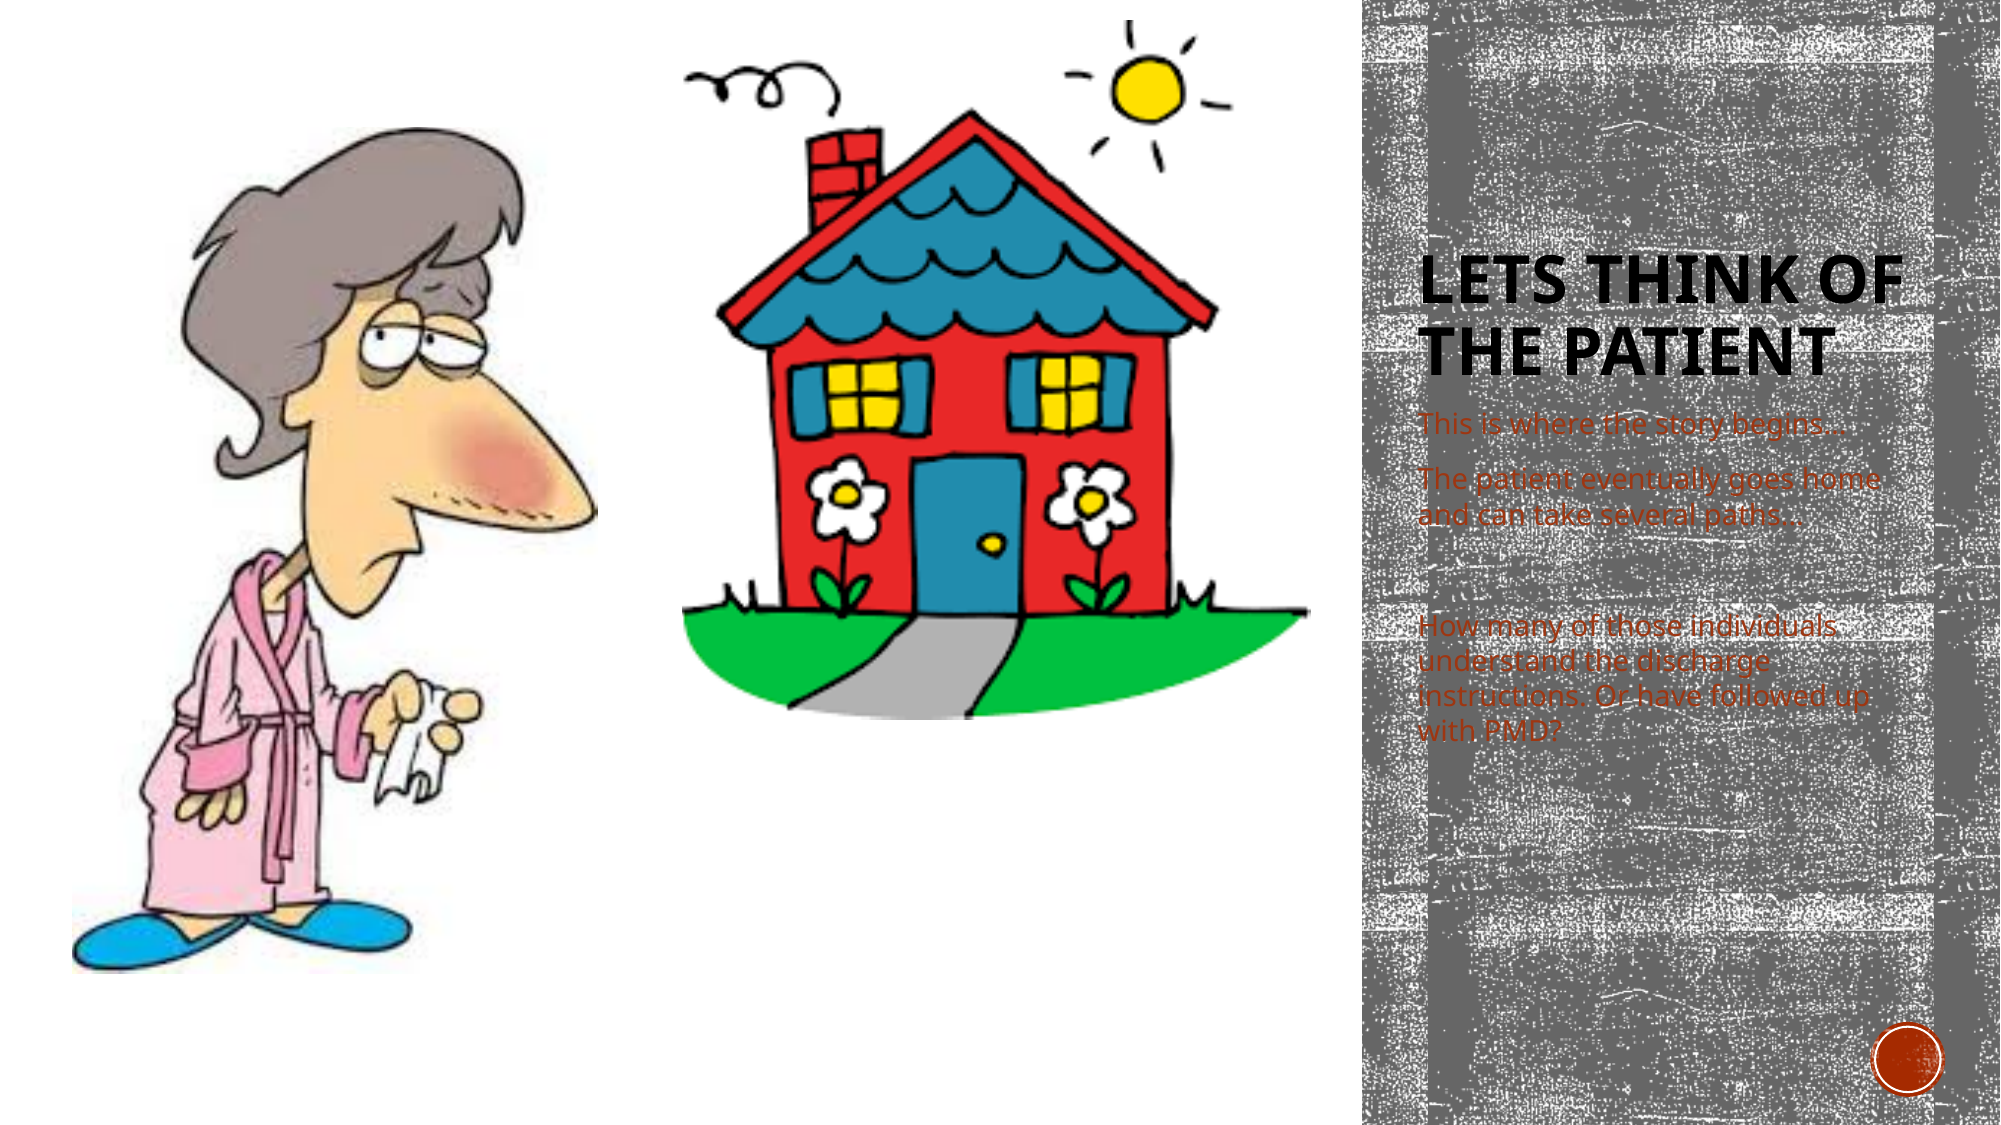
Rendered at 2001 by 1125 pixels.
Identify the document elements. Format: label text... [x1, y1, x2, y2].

picture [682, 20, 1311, 720]
list This is where the story begins… The patient eventually goes home and can take several paths… How many of those individuals understand the discharge instructions. Or have followed up with PMD? [1402, 397, 1928, 938]
title Lets think of the Patient [1402, 112, 1928, 397]
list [75, 131, 596, 972]
